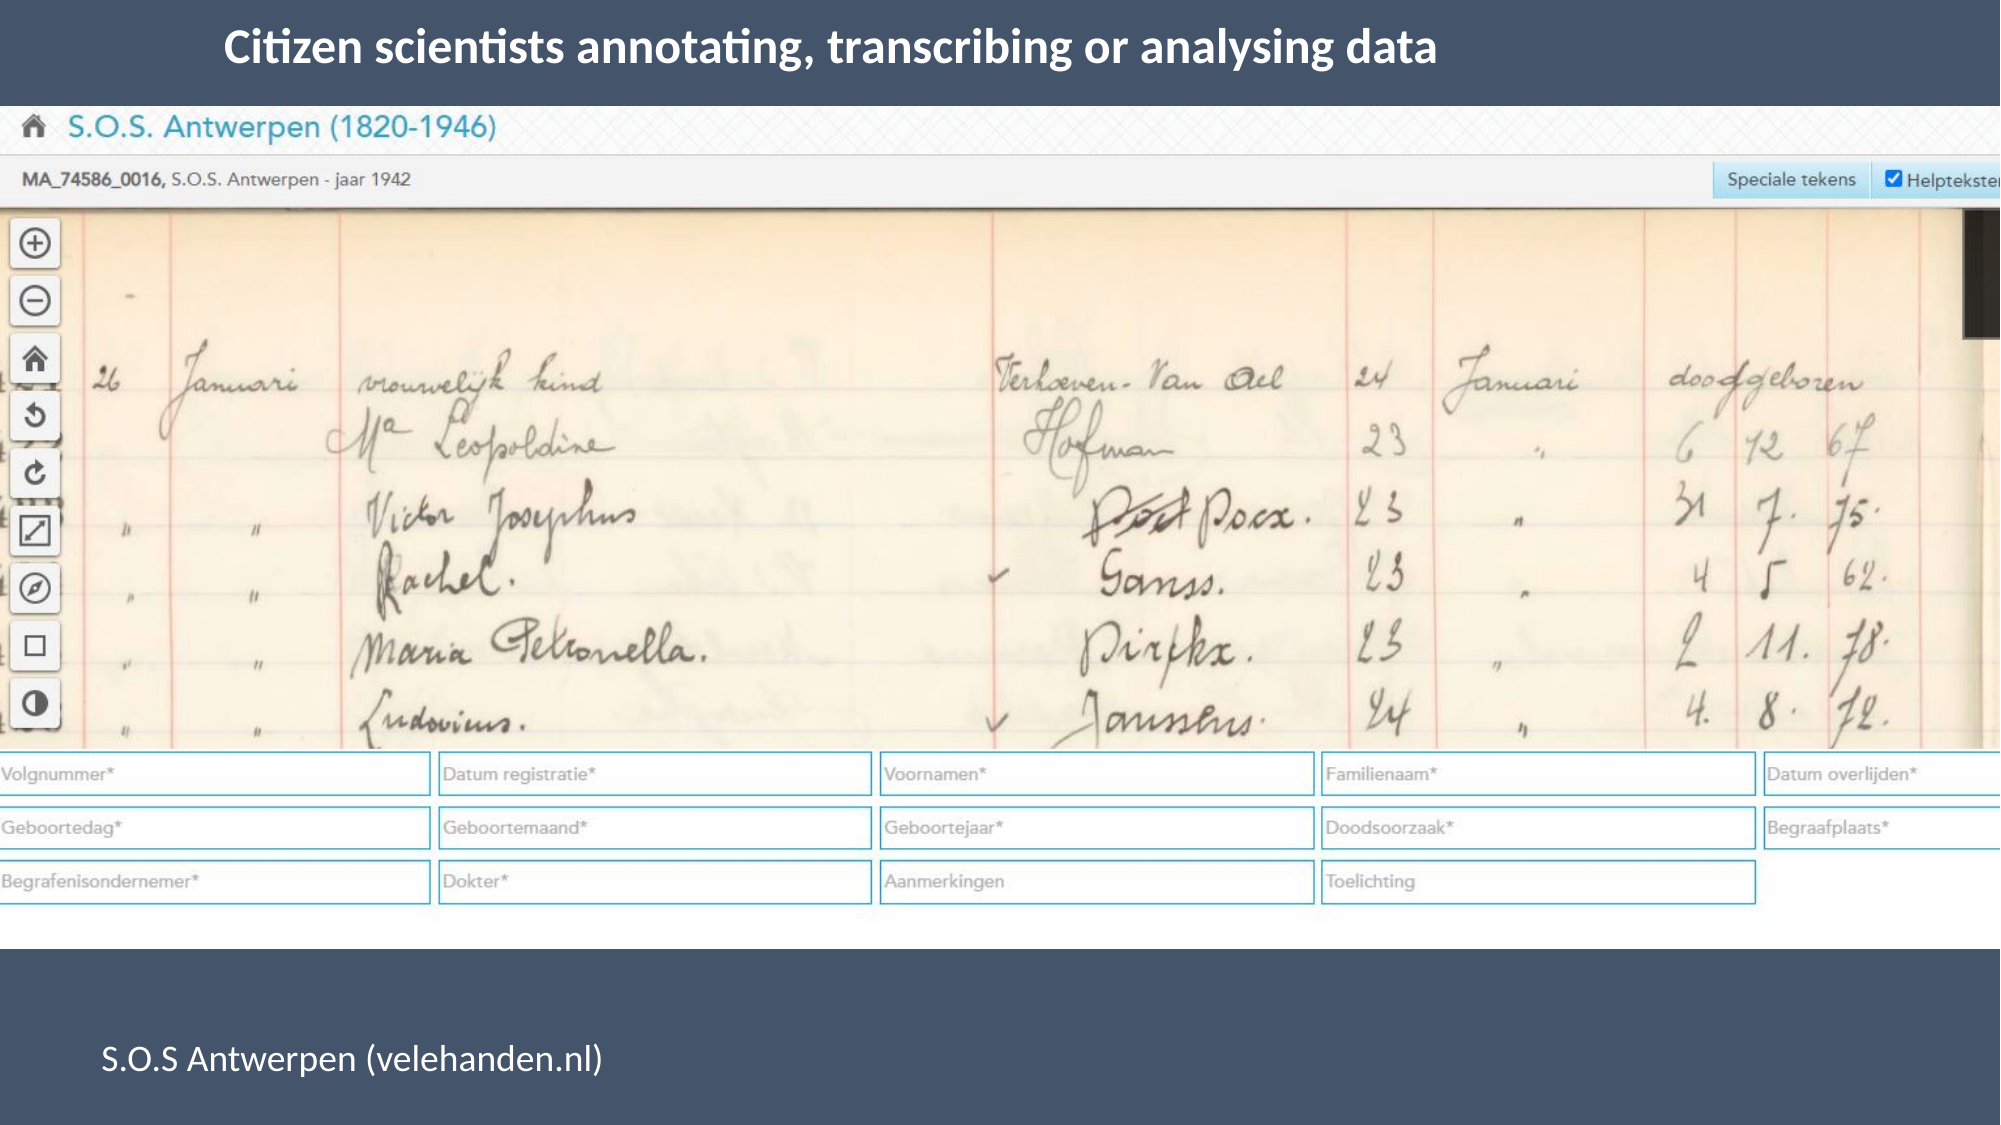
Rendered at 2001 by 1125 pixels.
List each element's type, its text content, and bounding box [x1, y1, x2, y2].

text_box Citizen scientists annotating, transcribing or analysing data [209, 6, 1454, 81]
text_box S.O.S Antwerpen (velehanden.nl) [86, 1026, 619, 1087]
picture [0, 106, 2000, 949]
